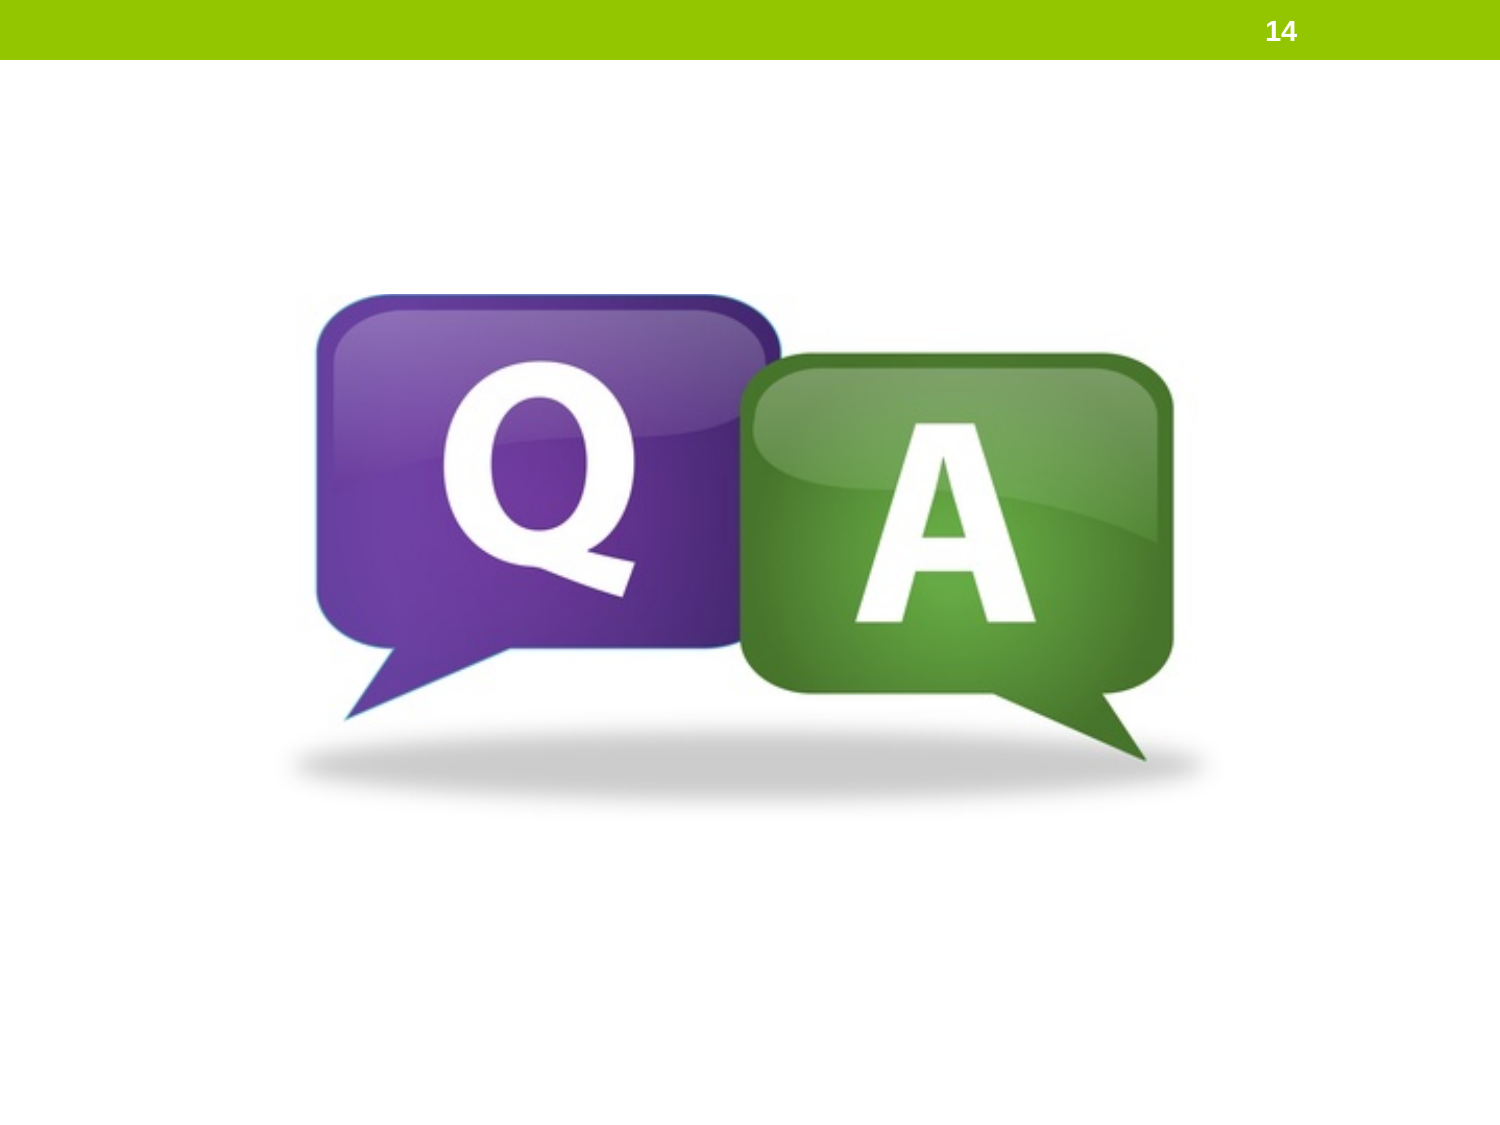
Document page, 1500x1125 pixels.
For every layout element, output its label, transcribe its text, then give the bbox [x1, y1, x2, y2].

slide_number 14 [1250, 3, 1425, 57]
picture [263, 294, 1237, 831]
